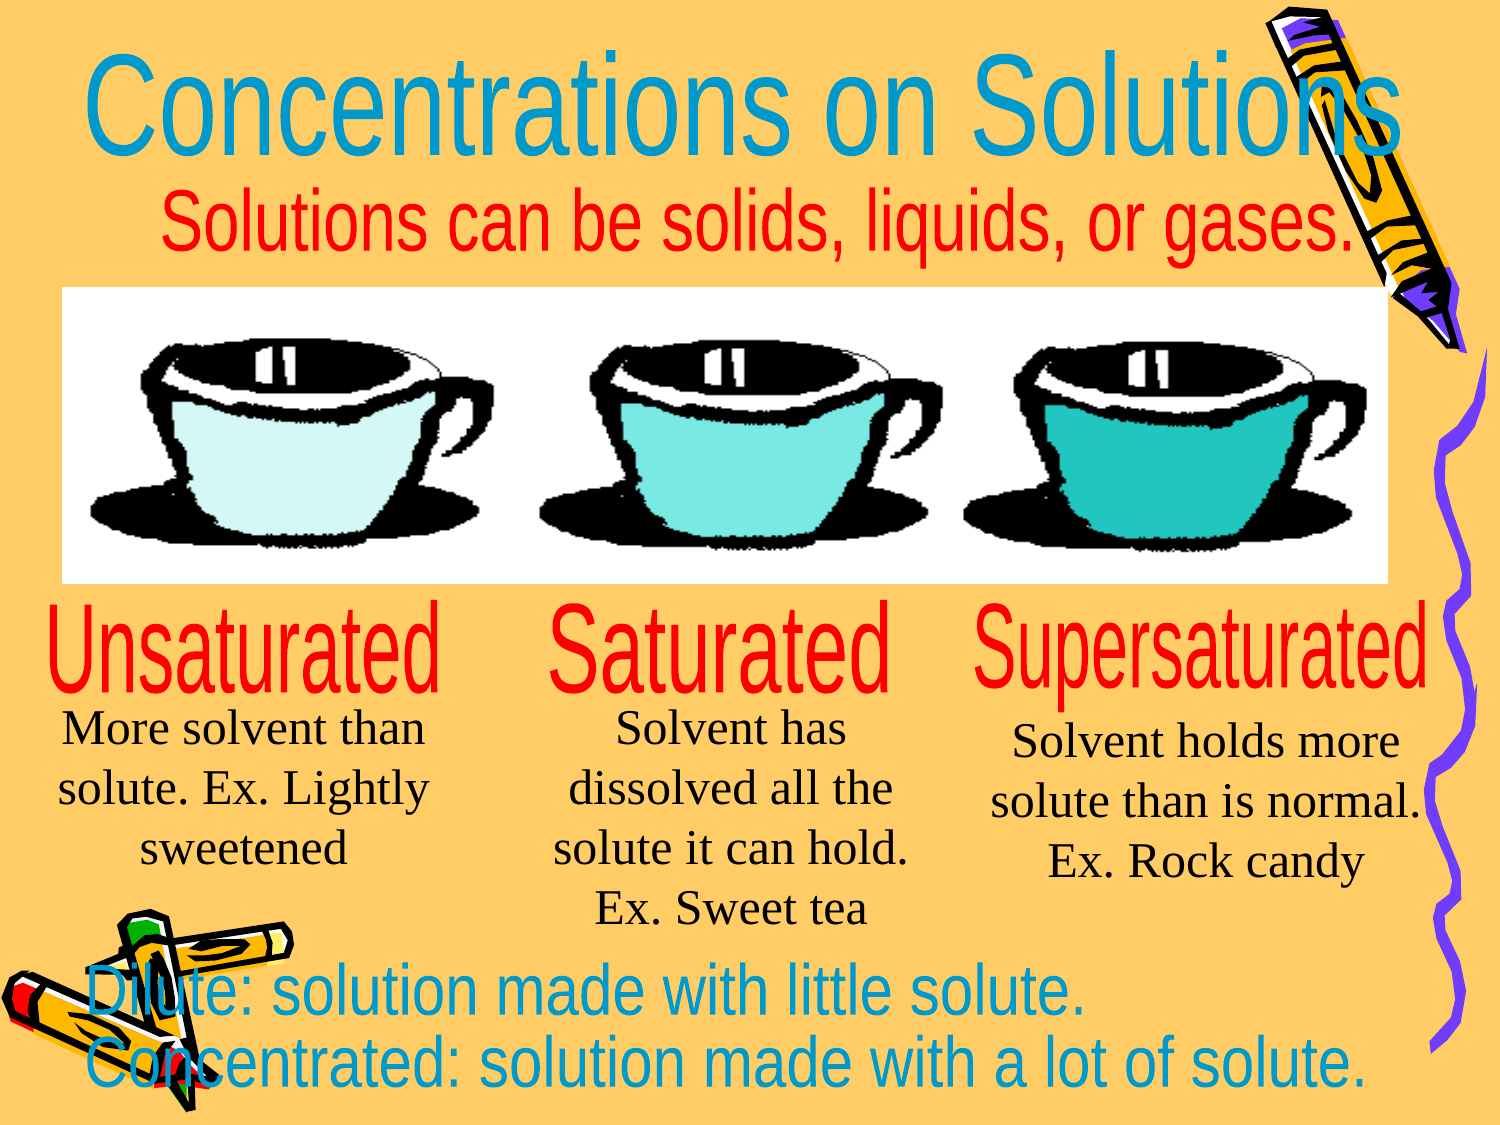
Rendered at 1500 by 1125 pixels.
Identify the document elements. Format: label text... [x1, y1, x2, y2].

subtitle [582, 963, 608, 1015]
subtitle [1259, 1035, 1263, 1086]
subtitle [102, 624, 132, 687]
subtitle [1092, 1041, 1106, 1087]
subtitle [549, 976, 578, 1015]
subtitle [481, 1049, 506, 1087]
subtitle [1166, 204, 1195, 268]
subtitle [697, 204, 727, 251]
subtitle [741, 624, 781, 687]
subtitle [1395, 601, 1424, 688]
subtitle [1358, 623, 1389, 688]
subtitle [313, 1048, 327, 1086]
subtitle [1238, 204, 1266, 251]
subtitle [331, 1048, 361, 1087]
subtitle [140, 624, 171, 687]
subtitle [664, 204, 691, 251]
subtitle [88, 1060, 124, 1087]
subtitle [935, 205, 962, 251]
subtitle [304, 624, 340, 687]
subtitle [342, 610, 360, 687]
subtitle [90, 975, 94, 998]
subtitle [382, 1048, 409, 1087]
subtitle [851, 963, 855, 1014]
subtitle [512, 1048, 539, 1087]
subtitle [1344, 242, 1349, 250]
subtitle [823, 1048, 850, 1087]
subtitle [978, 963, 982, 1014]
subtitle [281, 77, 325, 156]
subtitle [1128, 204, 1143, 250]
subtitle [292, 195, 308, 251]
subtitle [985, 188, 1013, 251]
subtitle [1244, 624, 1272, 688]
subtitle [871, 1049, 913, 1086]
subtitle [1159, 1035, 1174, 1086]
subtitle [763, 188, 791, 251]
subtitle [1222, 610, 1239, 688]
subtitle [615, 976, 643, 1015]
subtitle [863, 976, 890, 1015]
subtitle [1059, 623, 1088, 699]
subtitle [1183, 62, 1209, 155]
subtitle [976, 604, 1013, 688]
subtitle [1272, 1049, 1296, 1087]
subtitle [721, 969, 735, 1015]
subtitle [627, 78, 676, 156]
subtitle [1302, 1041, 1317, 1087]
subtitle [808, 624, 844, 687]
subtitle [363, 1041, 378, 1087]
subtitle [212, 1076, 222, 1087]
subtitle [804, 977, 808, 1014]
subtitle [798, 204, 826, 251]
subtitle [547, 1035, 551, 1086]
subtitle [1106, 51, 1114, 154]
subtitle [240, 625, 270, 687]
subtitle [814, 969, 829, 1015]
subtitle [1133, 623, 1149, 687]
subtitle [870, 188, 875, 250]
subtitle [483, 204, 515, 251]
subtitle [50, 605, 91, 687]
subtitle [607, 79, 615, 154]
subtitle [1217, 79, 1226, 154]
subtitle [884, 205, 889, 250]
subtitle [1127, 1048, 1154, 1087]
subtitle [622, 1048, 650, 1087]
subtitle [750, 205, 755, 250]
text_box Solvent has dissolved all the solute it can hold. Ex. Sweet tea [512, 687, 950, 943]
subtitle [831, 969, 845, 1015]
subtitle [1203, 204, 1235, 251]
subtitle [415, 976, 442, 1015]
subtitle [972, 205, 976, 250]
subtitle [672, 625, 705, 687]
subtitle [293, 1041, 307, 1087]
subtitle [274, 976, 299, 1015]
subtitle [789, 1035, 815, 1087]
subtitle [313, 205, 318, 250]
subtitle [1272, 204, 1301, 251]
subtitle [114, 977, 124, 1009]
subtitle [483, 77, 509, 154]
subtitle [918, 1049, 922, 1086]
subtitle [206, 204, 236, 251]
subtitle [783, 610, 803, 687]
subtitle [852, 600, 887, 687]
subtitle [1048, 1035, 1053, 1086]
subtitle [1040, 976, 1067, 1015]
subtitle [132, 982, 137, 1014]
subtitle [516, 77, 569, 156]
subtitle [305, 976, 332, 1015]
subtitle [450, 204, 477, 251]
subtitle [1282, 623, 1297, 687]
subtitle [663, 977, 705, 1014]
subtitle [1090, 204, 1120, 251]
subtitle [710, 977, 715, 1014]
subtitle [889, 77, 932, 154]
subtitle [415, 1035, 441, 1087]
subtitle [928, 1041, 942, 1087]
subtitle [450, 976, 474, 1014]
subtitle [383, 969, 398, 1015]
subtitle [448, 62, 474, 155]
subtitle [521, 204, 547, 250]
subtitle [897, 204, 926, 268]
subtitle [607, 51, 615, 62]
subtitle [756, 1048, 786, 1087]
subtitle [1060, 1048, 1087, 1087]
subtitle [741, 963, 765, 1014]
subtitle [1094, 623, 1125, 688]
subtitle [610, 1049, 615, 1086]
subtitle [1300, 103, 1308, 154]
subtitle [1302, 623, 1336, 688]
subtitle [178, 624, 214, 687]
subtitle [575, 188, 603, 251]
subtitle [228, 1048, 255, 1087]
subtitle [1021, 969, 1036, 1015]
subtitle [707, 1049, 713, 1086]
subtitle [1308, 204, 1335, 251]
subtitle [1020, 204, 1047, 251]
subtitle [1217, 51, 1226, 62]
subtitle [591, 1041, 605, 1087]
subtitle [326, 204, 356, 251]
subtitle [1380, 111, 1399, 145]
subtitle [827, 78, 876, 156]
subtitle [1057, 242, 1062, 261]
subtitle [1193, 1049, 1218, 1087]
subtitle [646, 610, 665, 687]
subtitle [735, 188, 740, 250]
subtitle [1321, 1048, 1348, 1087]
subtitle [997, 1048, 1026, 1087]
subtitle [744, 78, 789, 156]
subtitle [791, 963, 795, 1014]
subtitle [572, 62, 598, 155]
subtitle [353, 977, 377, 1015]
subtitle [200, 1048, 222, 1061]
subtitle [163, 78, 212, 156]
subtitle [689, 77, 733, 154]
subtitle [244, 188, 249, 250]
subtitle [1338, 610, 1354, 688]
subtitle [975, 54, 1034, 156]
subtitle [1238, 78, 1287, 156]
subtitle [340, 963, 344, 1014]
subtitle [189, 977, 204, 1015]
subtitle [281, 624, 298, 687]
subtitle [395, 77, 439, 154]
subtitle [1187, 623, 1220, 688]
subtitle [364, 624, 398, 687]
subtitle [835, 242, 840, 261]
subtitle [713, 1048, 748, 1086]
subtitle [259, 205, 285, 251]
subtitle [1044, 78, 1093, 156]
subtitle [1129, 79, 1173, 156]
subtitle [500, 976, 541, 1014]
text_box More solvent than solute. Ex. Lightly sweetened [37, 687, 450, 883]
subtitle [610, 204, 640, 251]
subtitle [88, 54, 153, 156]
subtitle [991, 977, 1015, 1015]
subtitle [364, 204, 391, 250]
subtitle [1153, 623, 1181, 688]
subtitle [657, 1048, 682, 1086]
subtitle [405, 600, 437, 687]
subtitle [948, 1035, 972, 1086]
subtitle [225, 77, 269, 154]
subtitle [1021, 624, 1049, 688]
subtitle [603, 624, 643, 687]
subtitle [716, 624, 735, 687]
subtitle [208, 976, 235, 1015]
subtitle [398, 204, 426, 251]
subtitle [216, 610, 234, 687]
subtitle [403, 977, 407, 1014]
text_box Solvent holds more solute than is normal. Ex. Rock candy [962, 699, 1450, 895]
subtitle [1366, 78, 1398, 96]
subtitle [560, 1049, 585, 1087]
subtitle [1224, 1048, 1251, 1087]
subtitle [163, 190, 200, 251]
subtitle [334, 78, 382, 156]
subtitle [912, 976, 937, 1015]
subtitle [551, 604, 595, 687]
subtitle [263, 1048, 287, 1086]
subtitle [943, 976, 970, 1015]
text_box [62, 287, 1388, 584]
